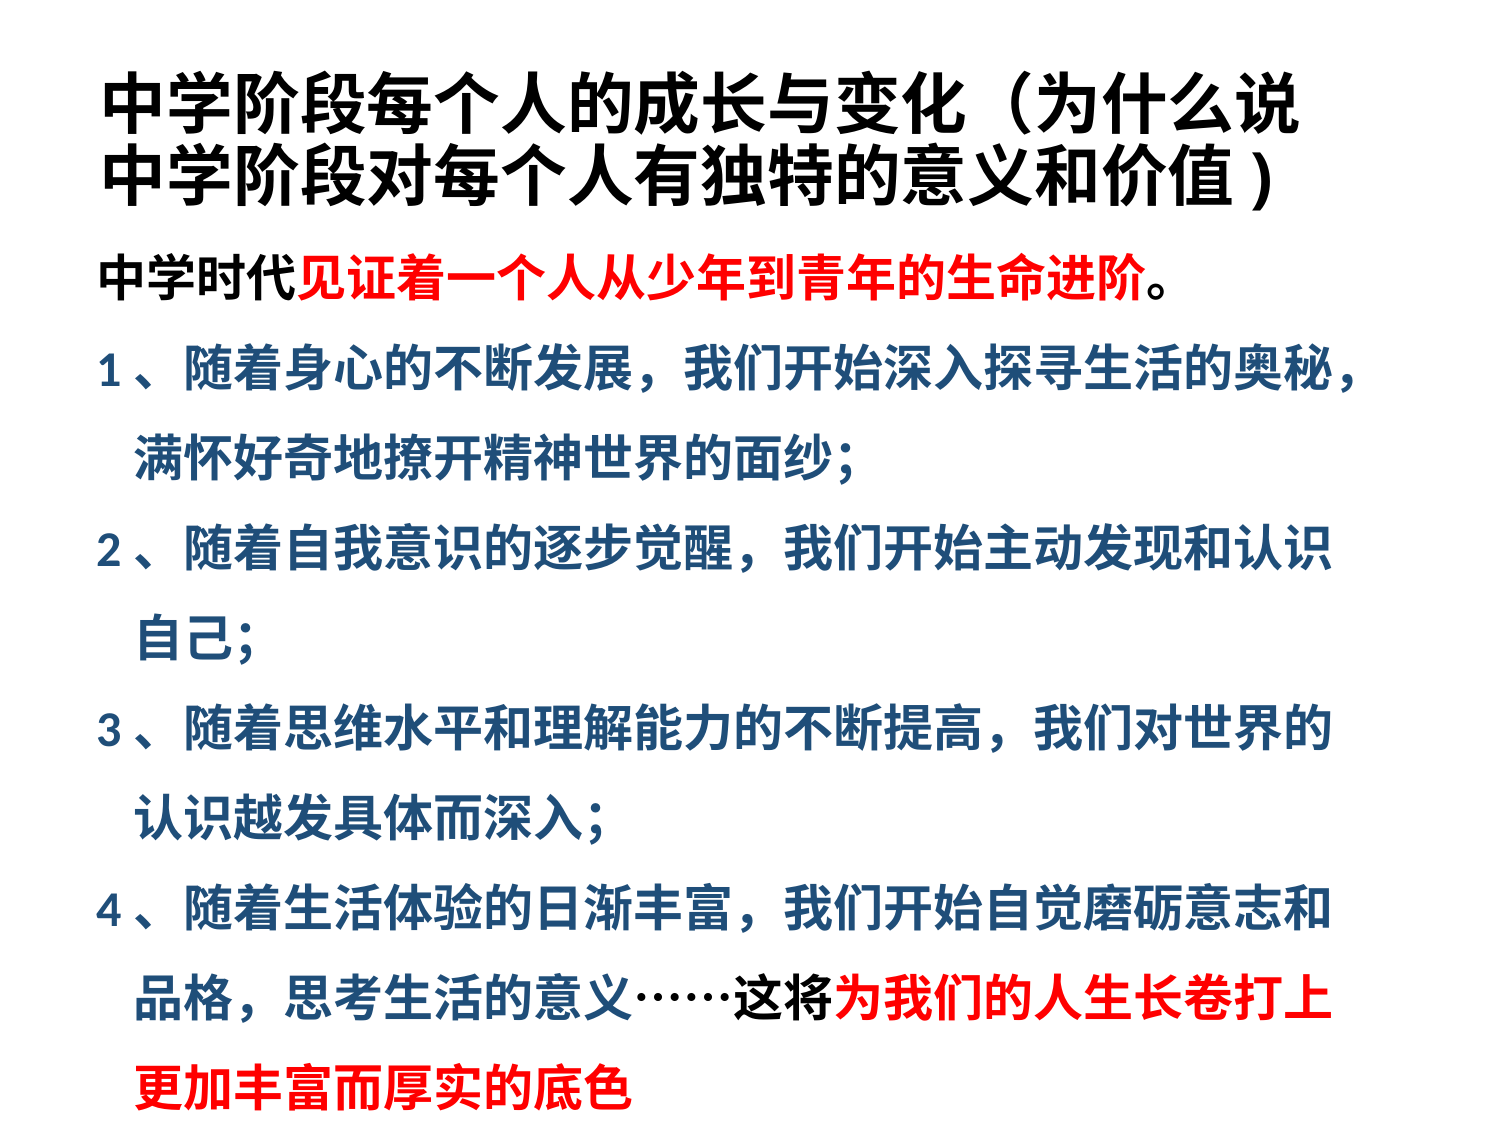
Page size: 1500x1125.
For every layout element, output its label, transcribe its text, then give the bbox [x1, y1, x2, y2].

list 中学时代见证着一个人从少年到青年的生命进阶。 1、随着身心的不断发展，我们开始深入探寻生活的奥秘，满怀好奇地撩开精神世界的面纱； 2、随着自我意识的逐步觉醒，我们开始主动发现和认识自己； 3、随着思维水平和理解能力的不断提高，我们对世界的认识越发具体而深入； 4、随着生活体验的日渐丰富，我们开始自觉磨砺意志和品格，思考生活的意义……这将为我们的人生长卷打上更加丰富而厚实的底色 [80, 209, 1375, 1098]
title 中学阶段每个人的成长与变化（为什么说中学阶段对每个人有独特的意义和价值) [84, 33, 1379, 252]
